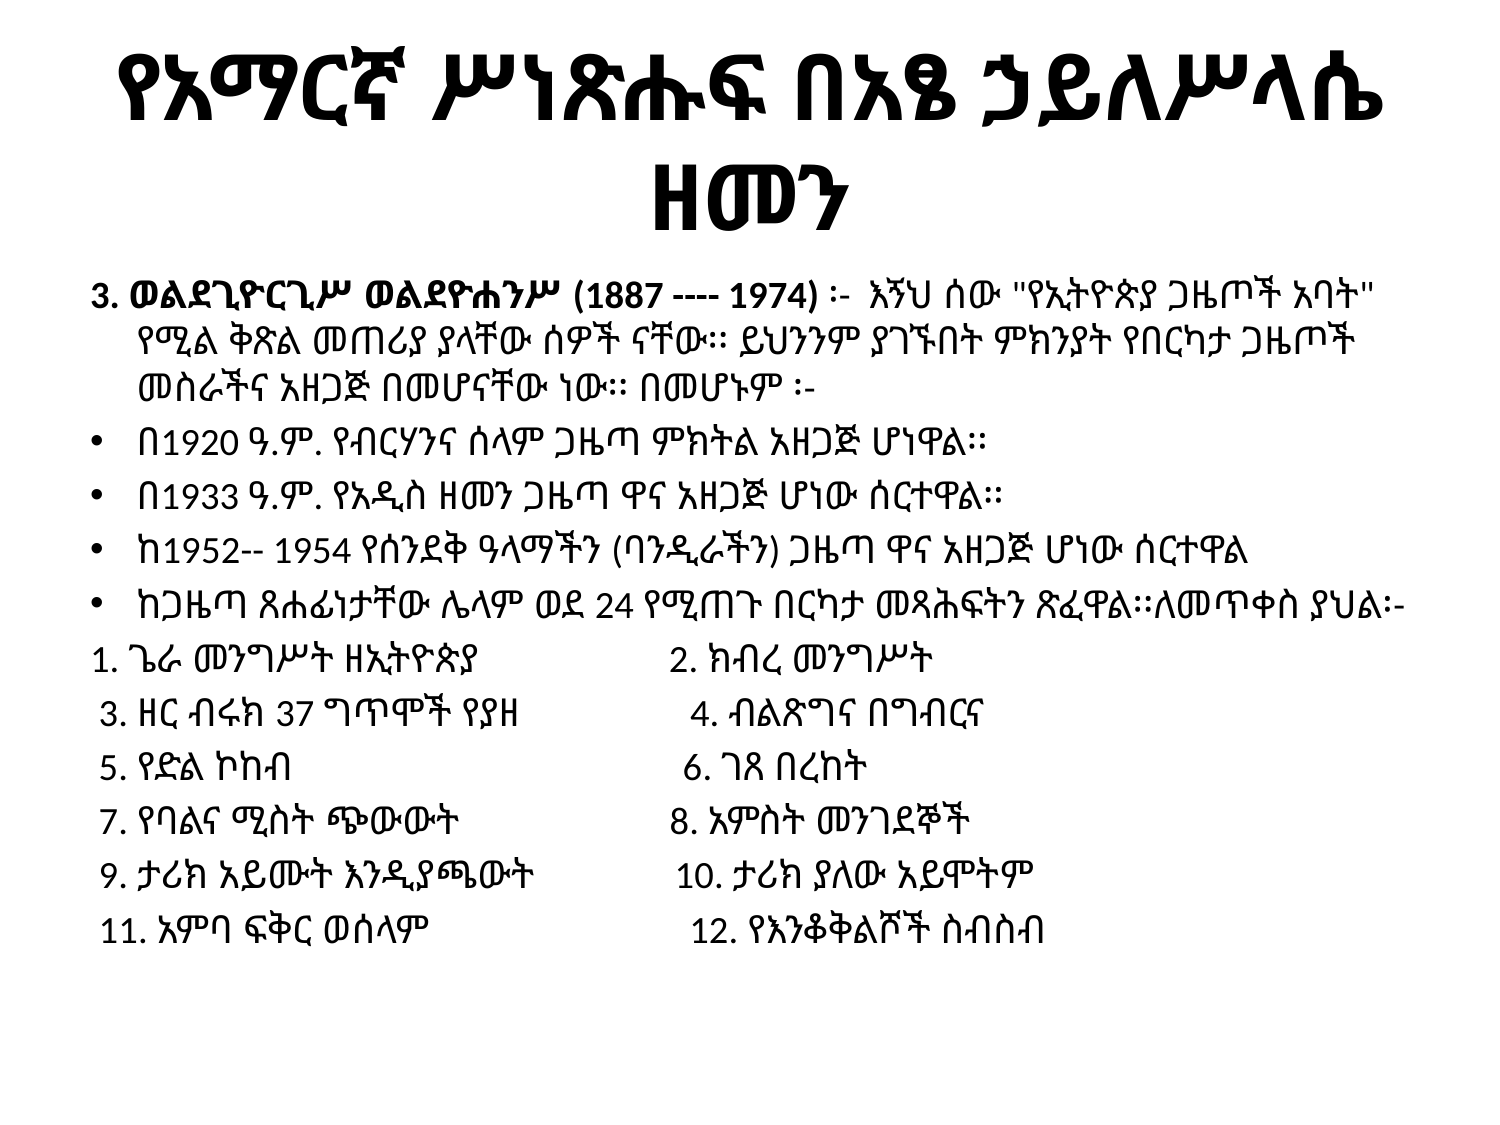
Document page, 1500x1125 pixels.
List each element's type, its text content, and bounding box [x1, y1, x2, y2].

title የአማርኛ ሥነጽሑፍ በአፄ ኃይለሥላሴ ዘመን [75, 45, 1425, 233]
list 3. ወልደጊዮርጊሥ ወልደዮሐንሥ (1887 ---- 1974) ፡- እኝህ ሰው "የኢትዮጵያ ጋዜጦች አባት" የሚል ቅጽል መጠሪያ ያላቸው ሰዎች ናቸው፡፡ ይህንንም ያገኙበት ምክንያት የበርካታ ጋዜጦች መስራችና አዘጋጅ በመሆናቸው ነው፡፡ በመሆኑም ፡- በ1920 ዓ.ም. የብርሃንና ሰላም ጋዜጣ ምክትል አዘጋጅ ሆነዋል፡፡ በ1933 ዓ.ም. የአዲስ ዘመን ጋዜጣ ዋና አዘጋጅ ሆነው ሰርተዋል፡፡ ከ1952-- 1954 የሰንደቅ ዓላማችን (ባንዲራችን) ጋዜጣ ዋና አዘጋጅ ሆነው ሰርተዋል ከጋዜጣ ጸሐፊነታቸው ሌላም ወደ 24 የሚጠጉ በርካታ መጻሕፍትን ጽፈዋል፡፡ለመጥቀስ ያህል፡- 1. ጌራ መንግሥት ዘኢትዮጵያ 2. ክብረ መንግሥት 3. ዘር ብሩክ 37 ግጥሞች የያዘ 4. ብልጽግና በግብርና 5. የድል ኮከብ 6. ገጸ በረከት 7. የባልና ሚስት ጭውውት 8. አምስት መንገደኞች 9. ታሪክ አይሙት እንዲያጫውት 10. ታሪክ ያለው አይሞትም 11. አምባ ፍቅር ወሰላም 12. የእንቆቅልሾች ስብስብ [75, 262, 1425, 1005]
